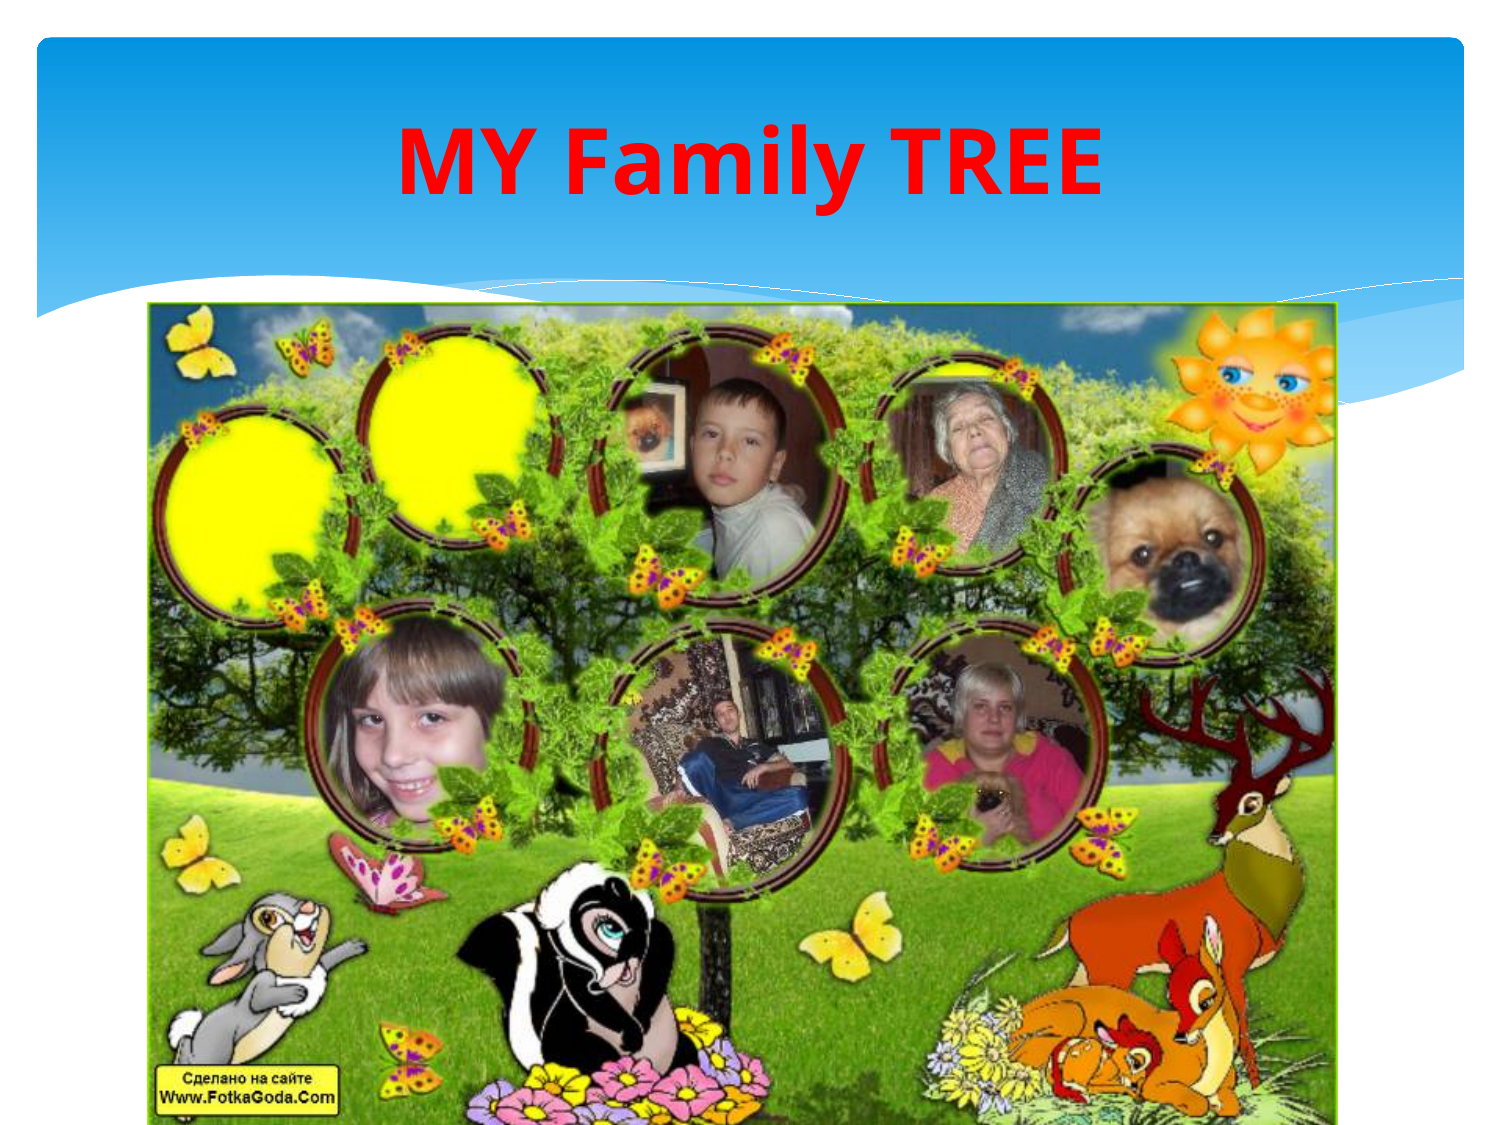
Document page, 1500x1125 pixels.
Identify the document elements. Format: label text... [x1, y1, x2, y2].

title MY Family TREE [74, 55, 1426, 262]
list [147, 302, 1339, 1125]
